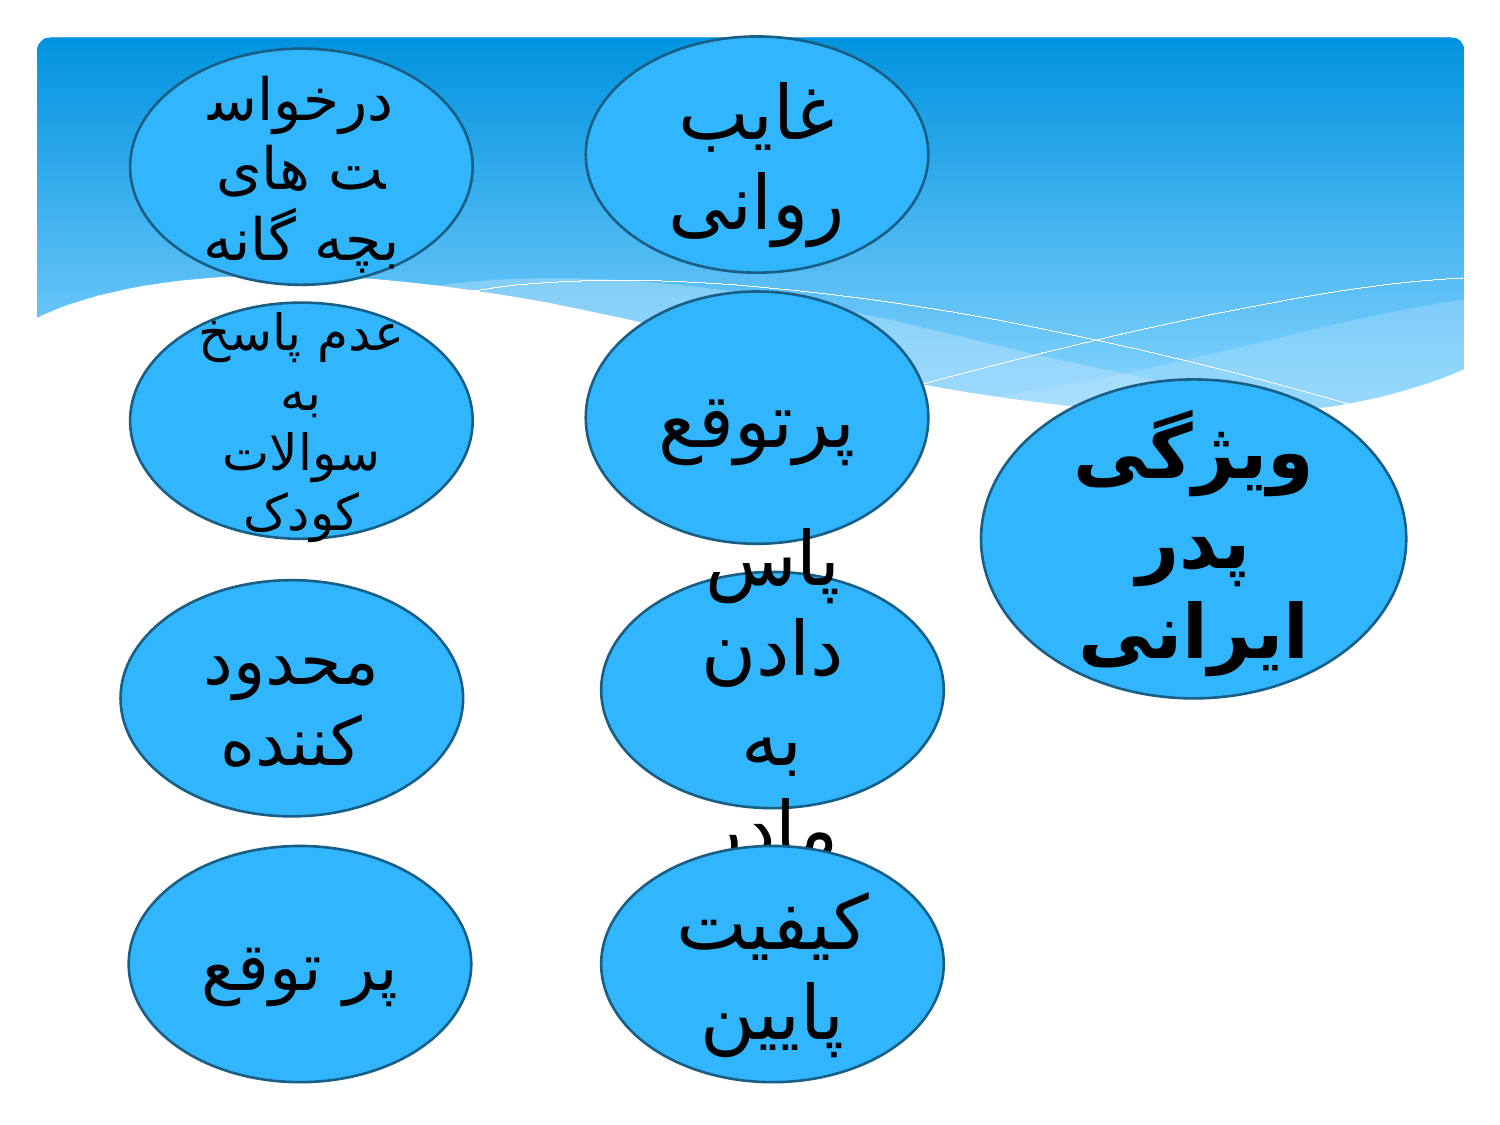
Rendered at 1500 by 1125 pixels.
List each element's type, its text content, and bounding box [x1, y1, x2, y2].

text_box محدود کننده [119, 578, 465, 818]
text_box درخواست های بچه گانه [128, 47, 474, 287]
text_box عدم پاسخ به سوالات کودک [128, 301, 474, 541]
text_box غایب روانی [584, 35, 930, 274]
text_box پر توقع [127, 844, 473, 1084]
text_box کیفیت پایین [599, 844, 946, 1084]
text_box پرتوقع [584, 290, 930, 546]
text_box ویژگی پدر ایرانی [979, 378, 1408, 700]
text_box پاس دادن به مادر [599, 570, 946, 810]
